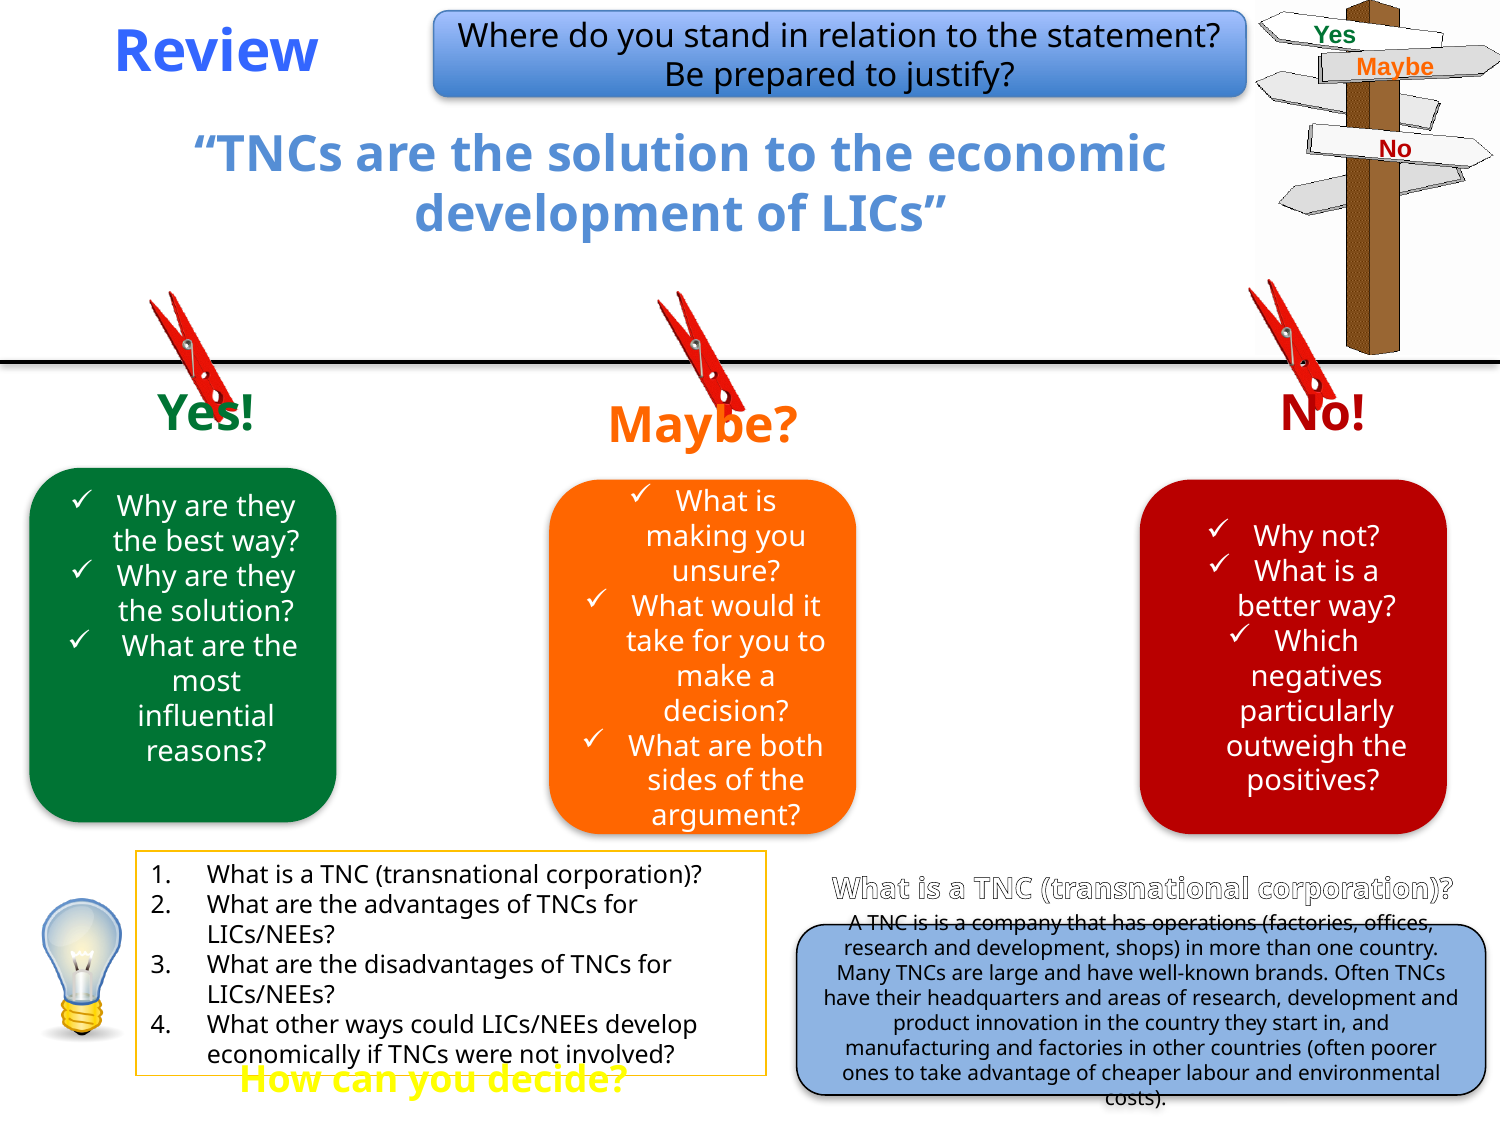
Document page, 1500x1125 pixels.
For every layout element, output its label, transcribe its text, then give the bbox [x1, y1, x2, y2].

text_box What is making you unsure? What would it take for you to make a decision? What are both sides of the argument? [549, 479, 857, 835]
text_box No! [1204, 373, 1441, 449]
text_box Maybe? [525, 385, 880, 460]
text_box Where do you stand in relation to the statement? Be prepared to justify? [432, 9, 1247, 98]
text_box What is a TNC (transnational corporation)? [783, 861, 1500, 912]
picture [147, 290, 242, 423]
text_box Review [0, 5, 434, 91]
text_box What is a TNC (transnational corporation)? What are the advantages of TNCs for LICs/NEEs? What are the disadvantages of TNCs for LICs/NEEs? What other ways could LICs/NEEs develop economically if TNCs were not involved? [135, 851, 767, 1076]
picture [0, 886, 162, 1049]
text_box A TNC is is a company that has operations (factories, offices, research and development, shops) in more than one country. Many TNCs are large and have well‐known brands. Often TNCs have their headquarters and areas of research, development and product innovation in the country they start in, and manufacturing and factories in other countries (often poorer ones to take advantage of cheaper labour and environmental costs). [795, 923, 1487, 1096]
text_box Why are they the best way? Why are they the solution? What are the most influential reasons? [29, 467, 337, 823]
text_box Yes! [135, 373, 278, 449]
picture [1245, 278, 1340, 412]
picture [655, 290, 750, 423]
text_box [1255, 0, 1500, 355]
text_box Why not? What is a better way? Which negatives particularly outweigh the positives? [1139, 479, 1447, 835]
text_box How can you decide? [209, 1047, 658, 1108]
text_box “TNCs are the solution to the economic development of LICs” [68, 113, 1250, 249]
